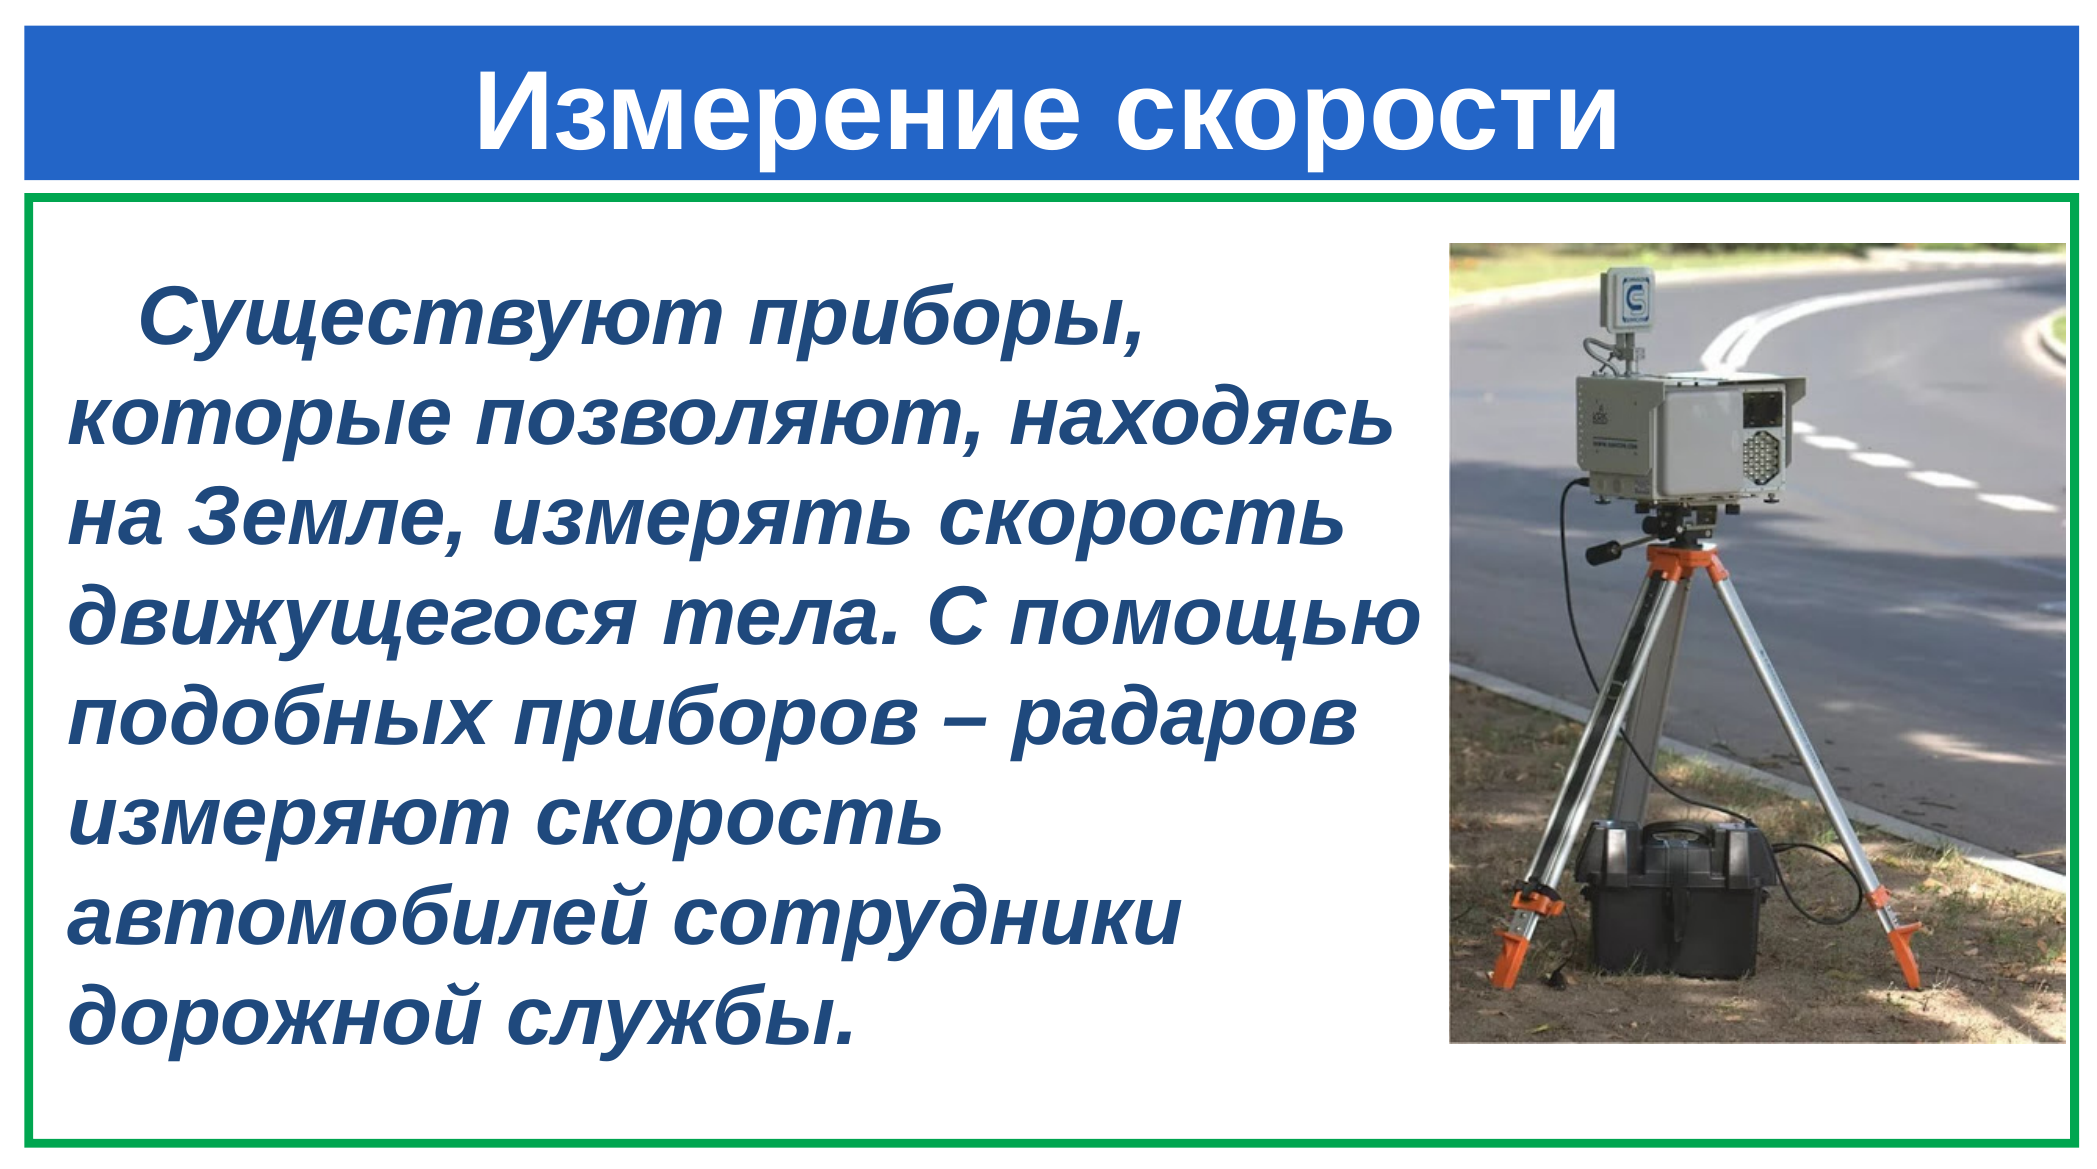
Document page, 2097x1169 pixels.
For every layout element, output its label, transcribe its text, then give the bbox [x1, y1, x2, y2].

title Измерение скорости [109, 36, 1988, 174]
picture [1449, 242, 2066, 1044]
list Существуют приборы, которые позволяют, находясь на Земле, измерять скорость движущегося тела. С помощью подобных приборов – радаров измеряют скорость автомобилей сотрудники дорожной службы. [67, 261, 1450, 1069]
